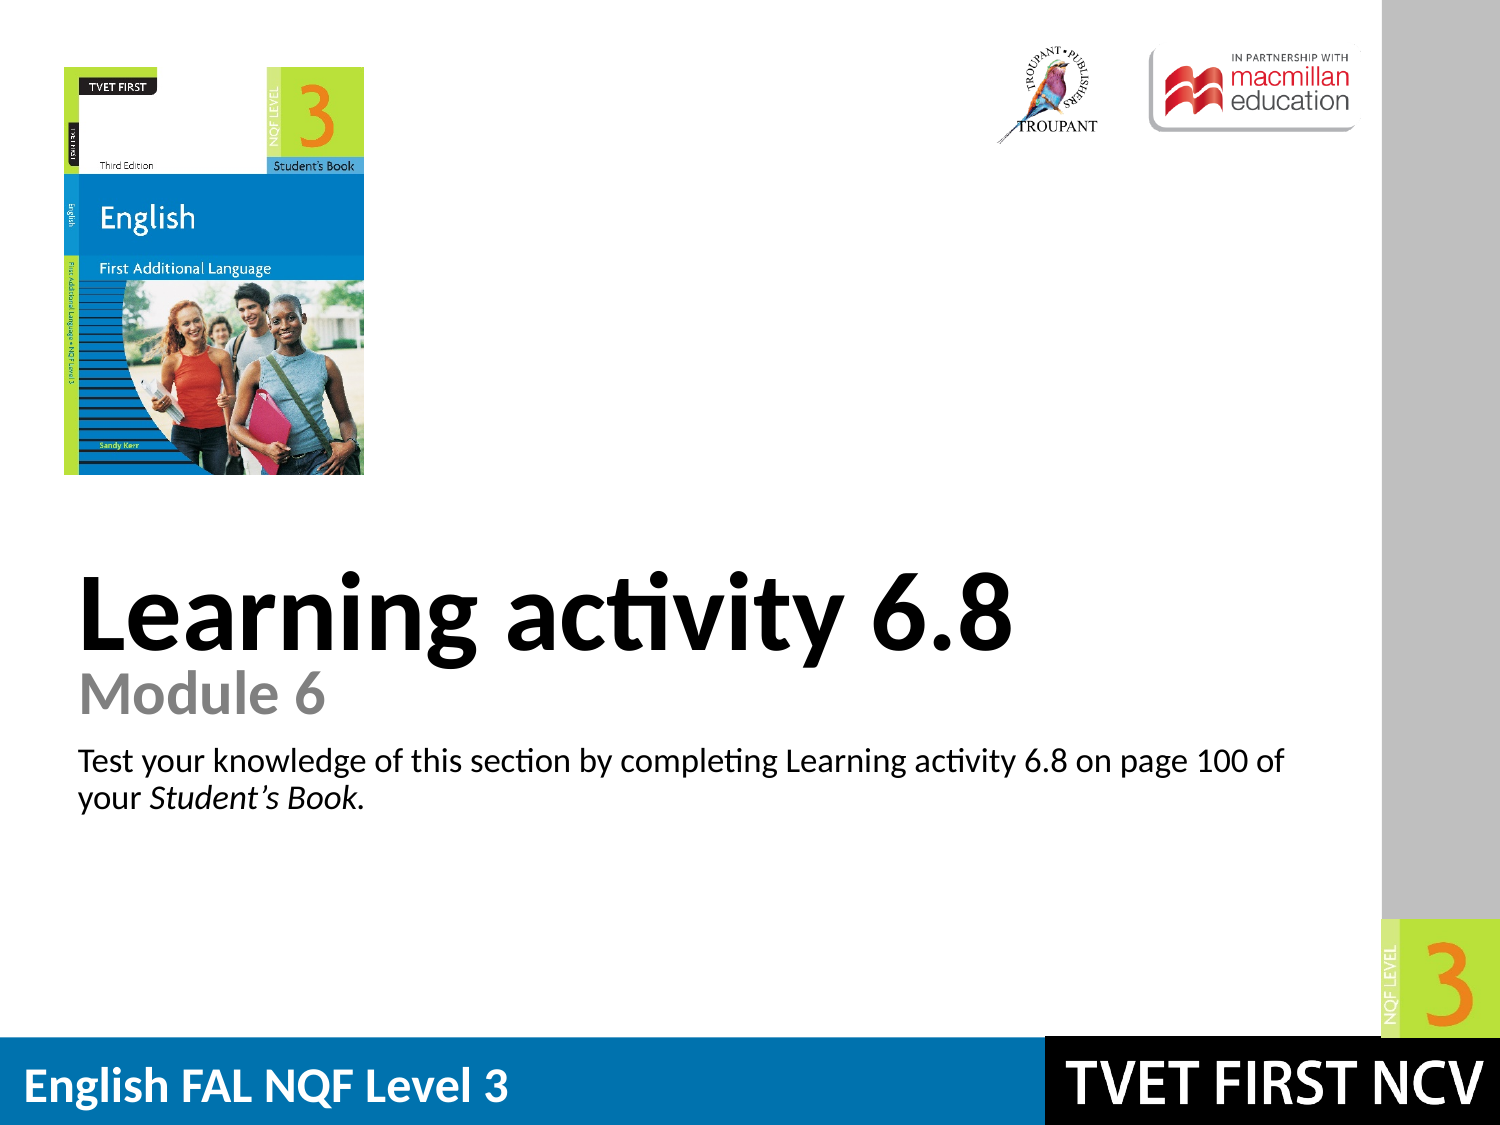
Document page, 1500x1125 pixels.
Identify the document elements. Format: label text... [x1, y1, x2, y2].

picture [225, 266, 238, 273]
picture [64, 256, 364, 475]
picture [241, 266, 254, 273]
title Learning activity 6.8 [63, 249, 1361, 653]
picture [1065, 1050, 1484, 1120]
picture [210, 264, 225, 273]
picture [264, 266, 270, 274]
text_box Test your knowledge of this section by completing Learning activity 6.8 on page 100 of your Student’s Book. [63, 734, 1361, 825]
picture [101, 263, 106, 273]
picture [144, 263, 169, 273]
picture [109, 266, 115, 273]
list Module 6 [63, 653, 1361, 734]
picture [1381, 919, 1500, 1038]
picture [994, 42, 1361, 147]
picture [67, 204, 75, 227]
picture [64, 67, 364, 255]
picture [182, 266, 189, 273]
picture [256, 266, 262, 275]
picture [173, 268, 181, 273]
